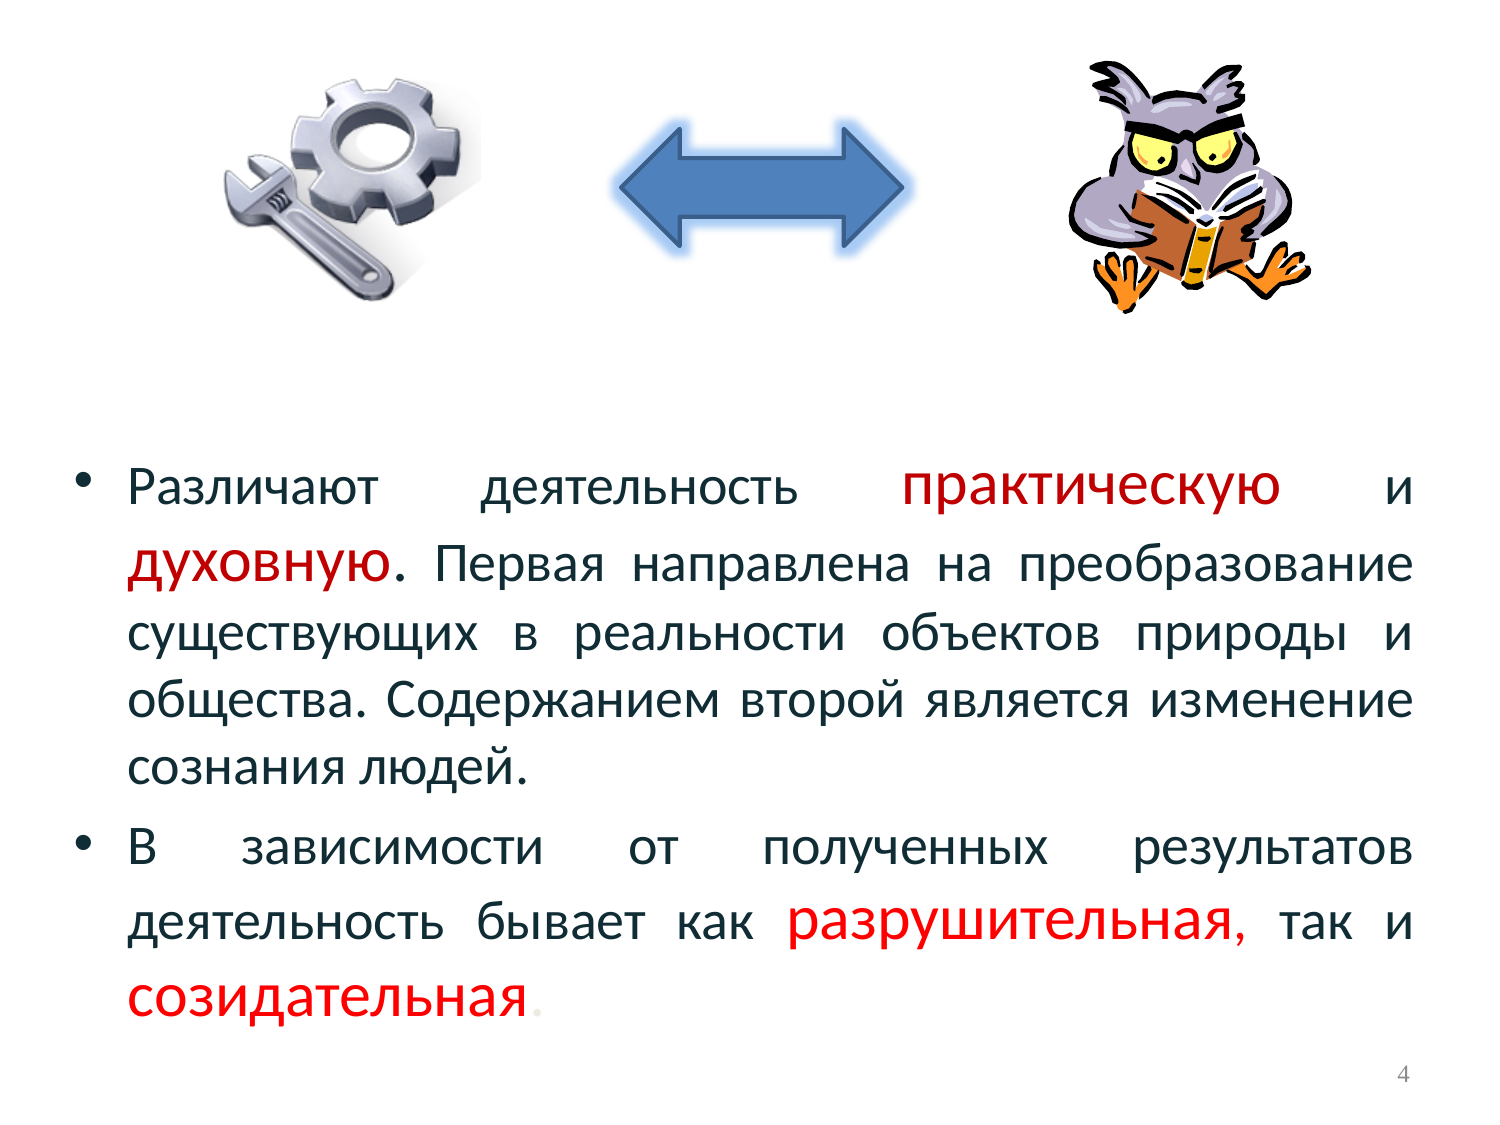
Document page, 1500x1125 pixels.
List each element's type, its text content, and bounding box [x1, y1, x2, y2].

slide_number 4 [1074, 1042, 1425, 1103]
picture [210, 46, 481, 317]
text_box [618, 126, 905, 248]
list Различают деятельность практическую и духовную. Первая направлена на преобразование существующих в реальности объектов природы и общества. Содержанием второй является изменение сознания людей. В зависимости от полученных результатов деятельность бывает как разрушительная, так и созидательная. [58, 433, 1430, 1043]
picture [1066, 58, 1314, 317]
